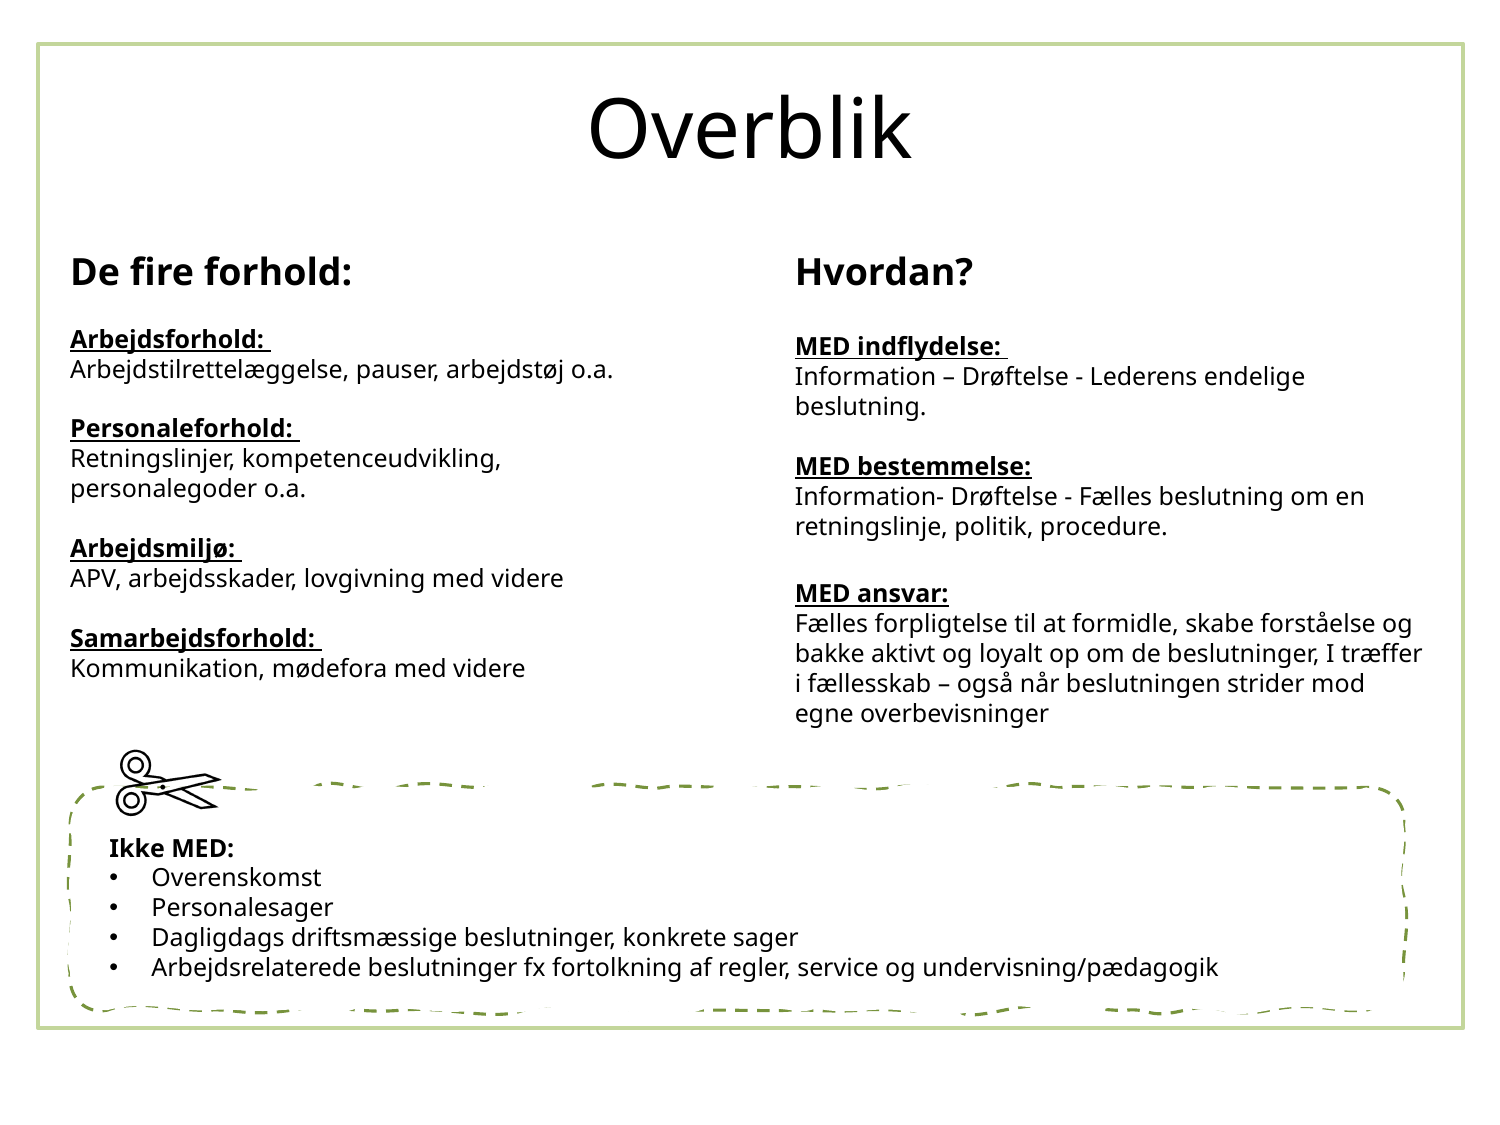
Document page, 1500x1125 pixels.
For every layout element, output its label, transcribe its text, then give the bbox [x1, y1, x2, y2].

picture [81, 703, 247, 869]
text_box Ikke MED: Overenskomst Personalesager Dagligdags driftsmæssige beslutninger, konkrete sager Arbejdsrelaterede beslutninger fx fortolkning af regler, service og undervisning/pædagogik [109, 832, 1425, 1095]
text_box [36, 42, 1465, 1030]
